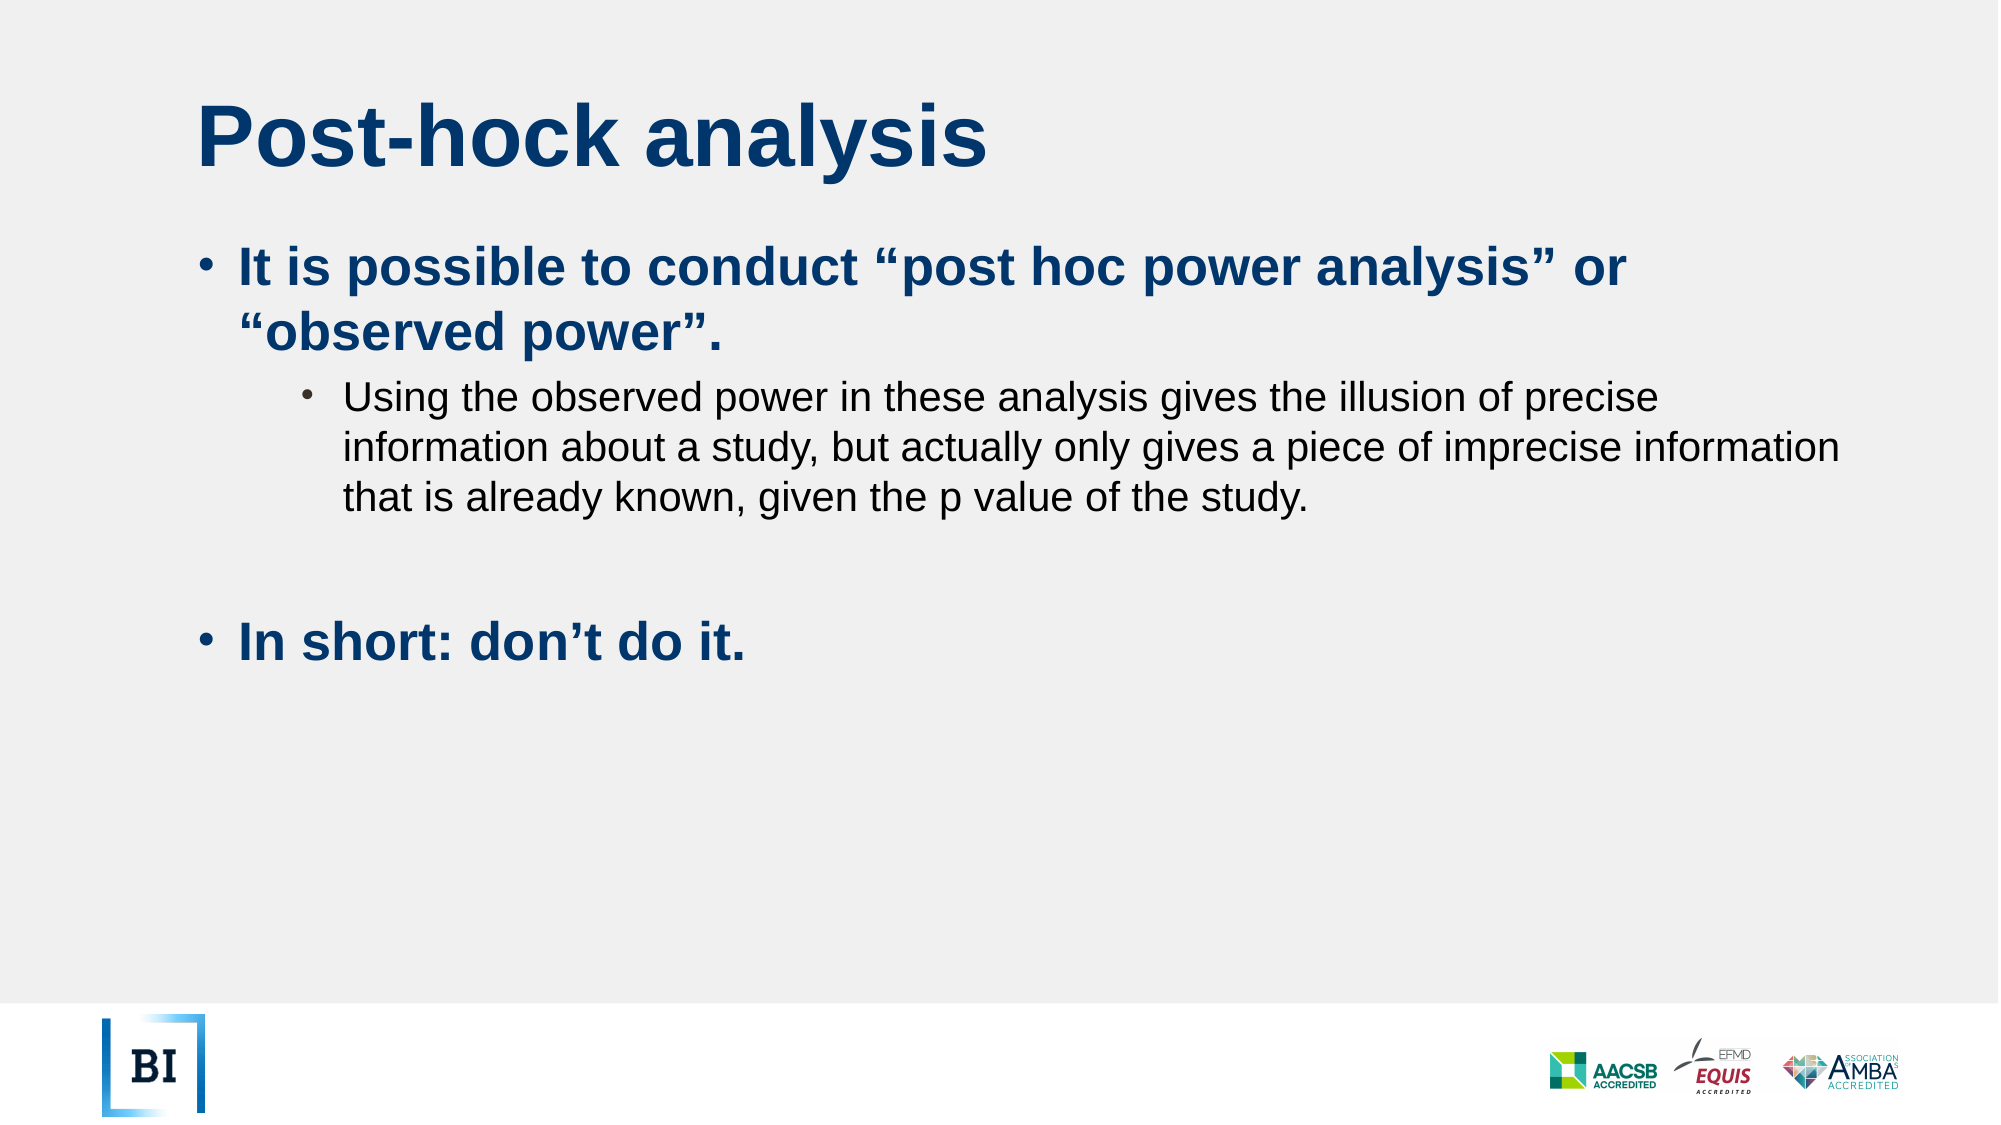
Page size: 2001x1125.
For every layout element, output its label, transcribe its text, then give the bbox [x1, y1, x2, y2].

title Post-hock analysis [196, 73, 1847, 185]
picture [1550, 1038, 1898, 1094]
picture [102, 1014, 205, 1117]
list It is possible to conduct “post hoc power analysis” or “observed power”. Using the observed power in these analysis gives the illusion of precise information about a study, but actually only gives a piece of imprecise information that is already known, given the p value of the study. In short: don’t do it. [196, 231, 1847, 925]
